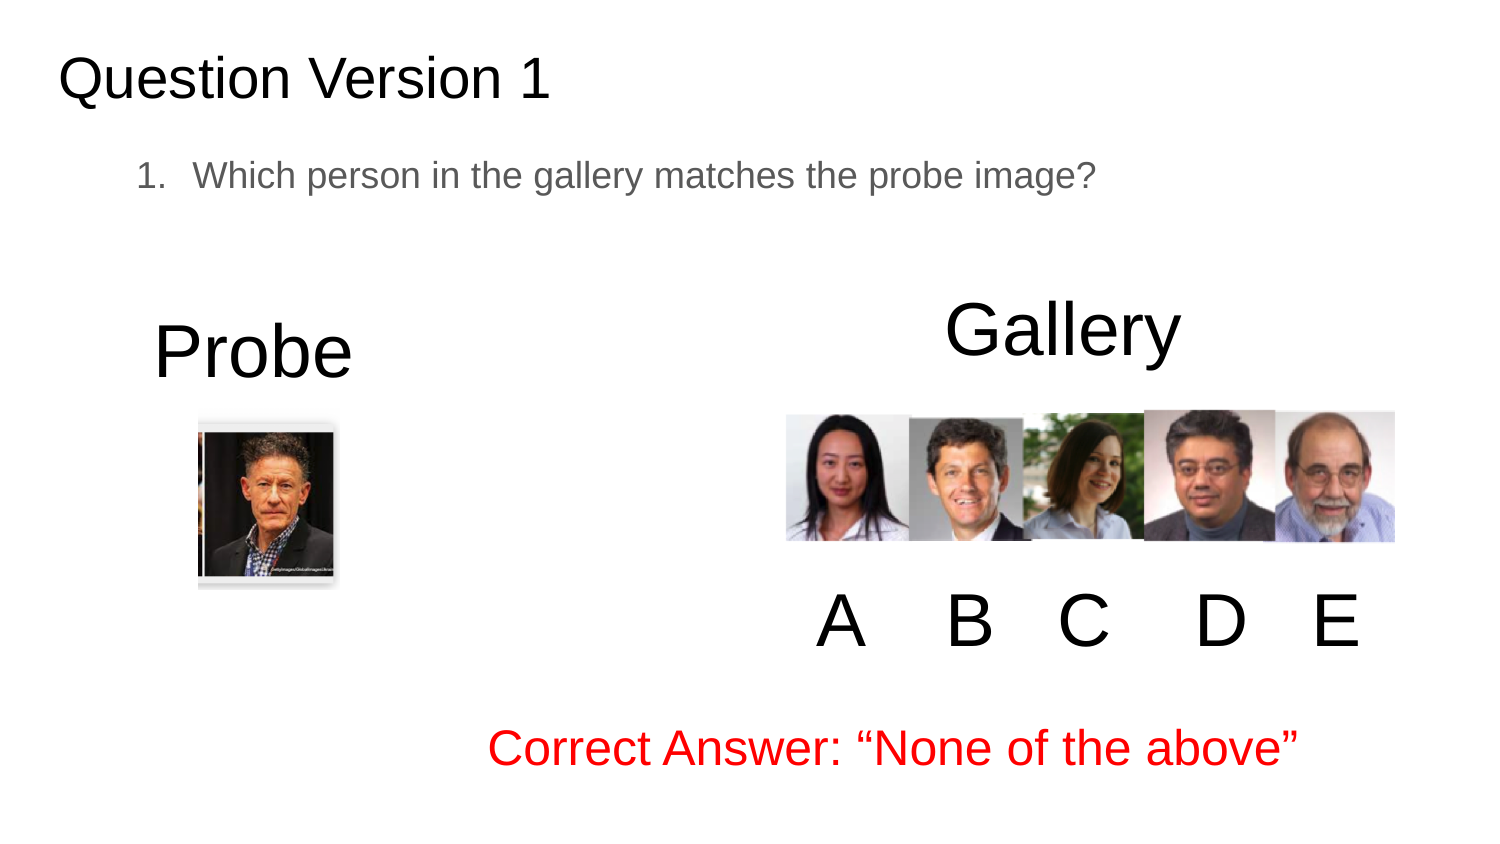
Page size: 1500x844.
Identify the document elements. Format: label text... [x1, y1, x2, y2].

picture [198, 408, 340, 591]
text_box Probe [138, 287, 567, 408]
text_box Gallery [929, 265, 1358, 385]
title Question Version 1 [43, 25, 1442, 120]
picture [770, 386, 1409, 569]
text_box A B C D E [781, 556, 1437, 677]
text_box Correct Answer: “None of the above” [472, 699, 1416, 790]
list Which person in the gallery matches the probe image? [102, 129, 1500, 690]
